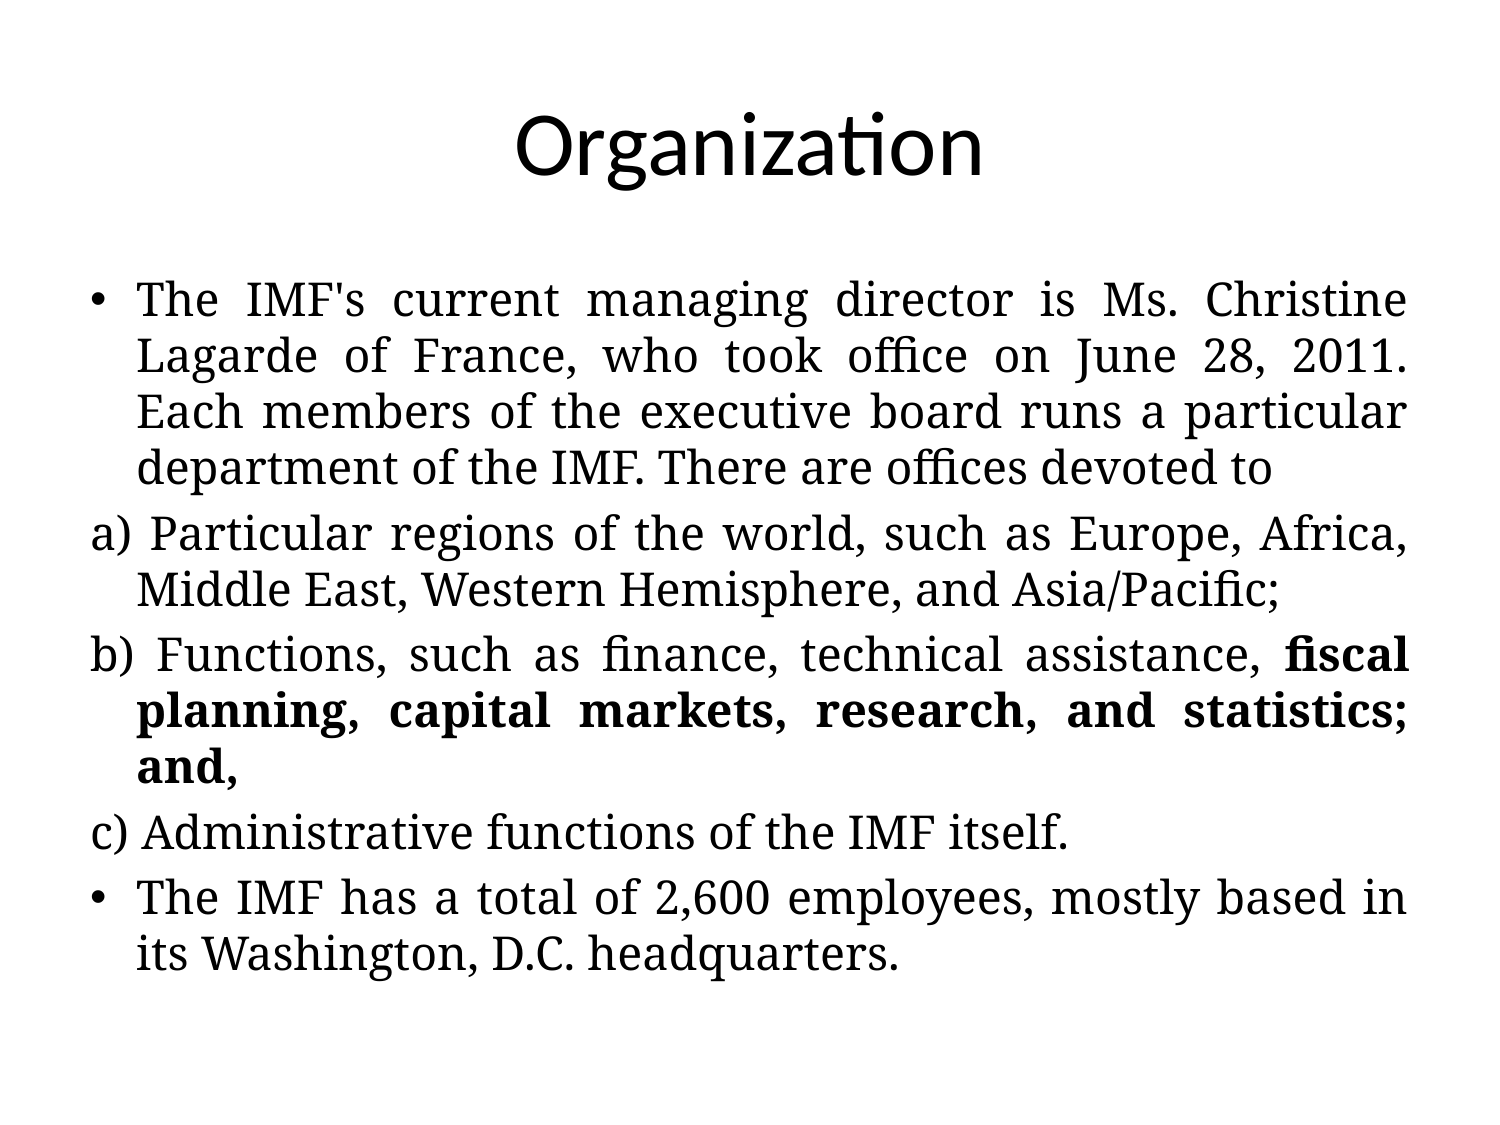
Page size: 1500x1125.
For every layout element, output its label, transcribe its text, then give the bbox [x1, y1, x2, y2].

list The IMF's current managing director is Ms. Christine Lagarde of France, who took office on June 28, 2011. Each members of the executive board runs a particular department of the IMF. There are offices devoted to a) Particular regions of the world, such as Europe, Africa, Middle East, Western Hemisphere, and Asia/Pacific; b) Functions, such as finance, technical assistance, fiscal planning, capital markets, research, and statistics; and, c) Administrative functions of the IMF itself. The IMF has a total of 2,600 employees, mostly based in its Washington, D.C. headquarters. [75, 262, 1425, 1005]
title Organization [75, 45, 1425, 233]
